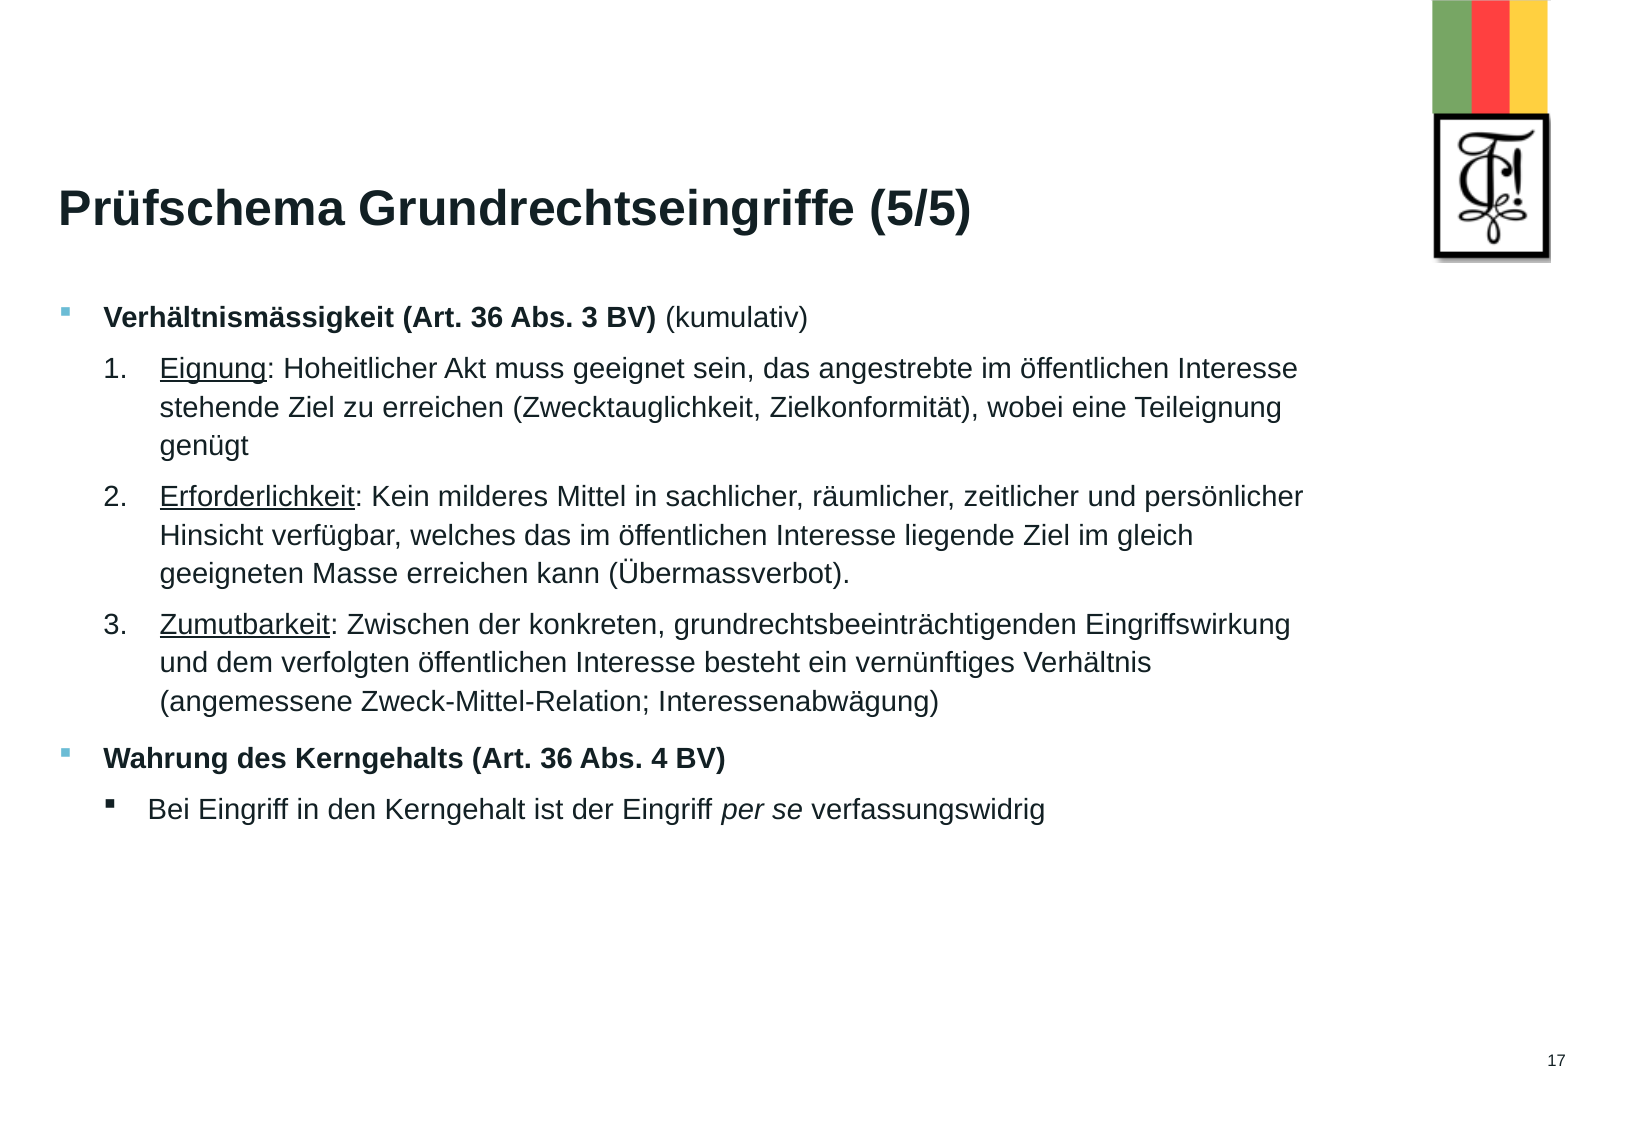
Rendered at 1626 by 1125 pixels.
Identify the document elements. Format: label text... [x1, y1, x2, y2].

list Verhältnismässigkeit (Art. 36 Abs. 3 BV) (kumulativ) Eignung: Hoheitlicher Akt muss geeignet sein, das angestrebte im öffentlichen Interesse stehende Ziel zu erreichen (Zwecktauglichkeit, Zielkonformität), wobei eine Teileignung genügt Erforderlichkeit: Kein milderes Mittel in sachlicher, räumlicher, zeitlicher und persönlicher Hinsicht verfügbar, welches das im öffentlichen Interesse liegende Ziel im gleich geeigneten Masse erreichen kann (Übermassverbot). Zumutbarkeit: Zwischen der konkreten, grundrechtsbeeinträchtigenden Eingriffswirkung und dem verfolgten öffentlichen Interesse besteht ein vernünftiges Verhältnis (angemessene Zweck-Mittel-Relation; Interessenabwägung) Wahrung des Kerngehalts (Art. 36 Abs. 4 BV) Bei Eingriff in den Kerngehalt ist der Eingriff per se verfassungswidrig [59, 295, 1308, 1007]
picture [1431, 0, 1551, 263]
title Prüfschema Grundrechtseingriffe (5/5) [59, 177, 1200, 236]
slide_number 17 [1491, 1045, 1566, 1074]
